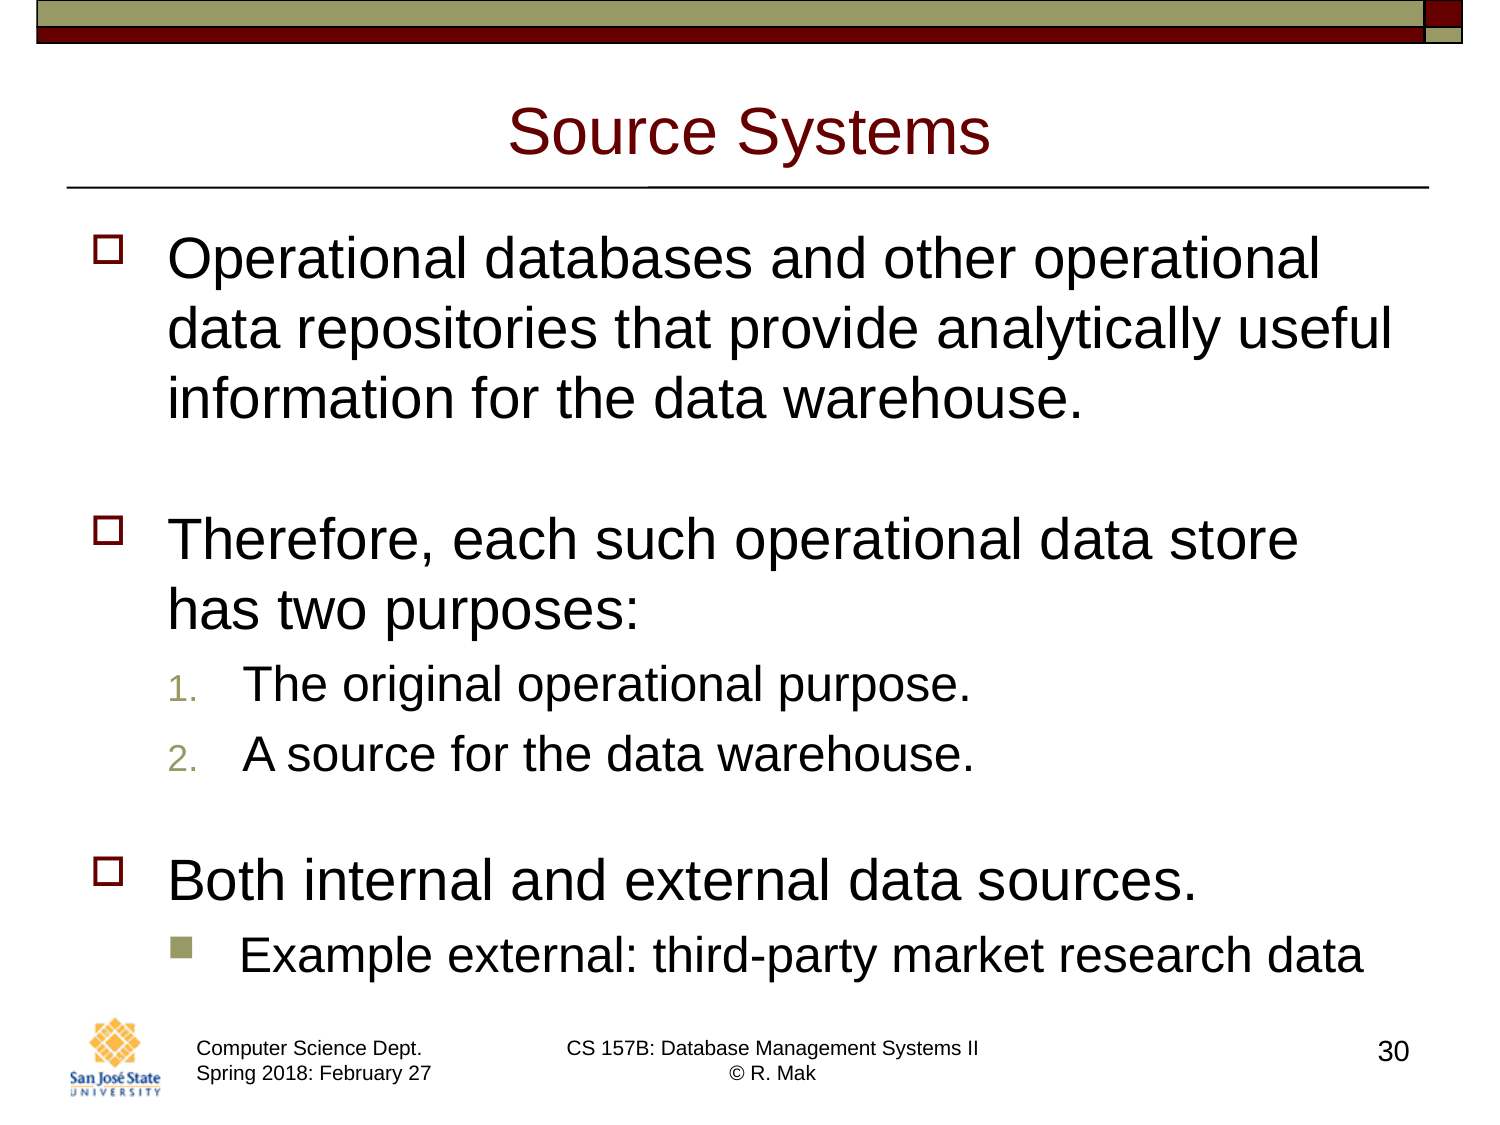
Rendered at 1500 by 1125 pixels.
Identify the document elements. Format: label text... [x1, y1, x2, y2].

title Source Systems [75, 67, 1425, 175]
picture [60, 1012, 166, 1112]
slide_number 30 [1305, 1025, 1425, 1100]
list Operational databases and other operational data repositories that provide analytically useful information for the data warehouse. Therefore, each such operational data store has two purposes: The original operational purpose. A source for the data warehouse. Both internal and external data sources. Example external: third-party market research data [75, 212, 1425, 1006]
